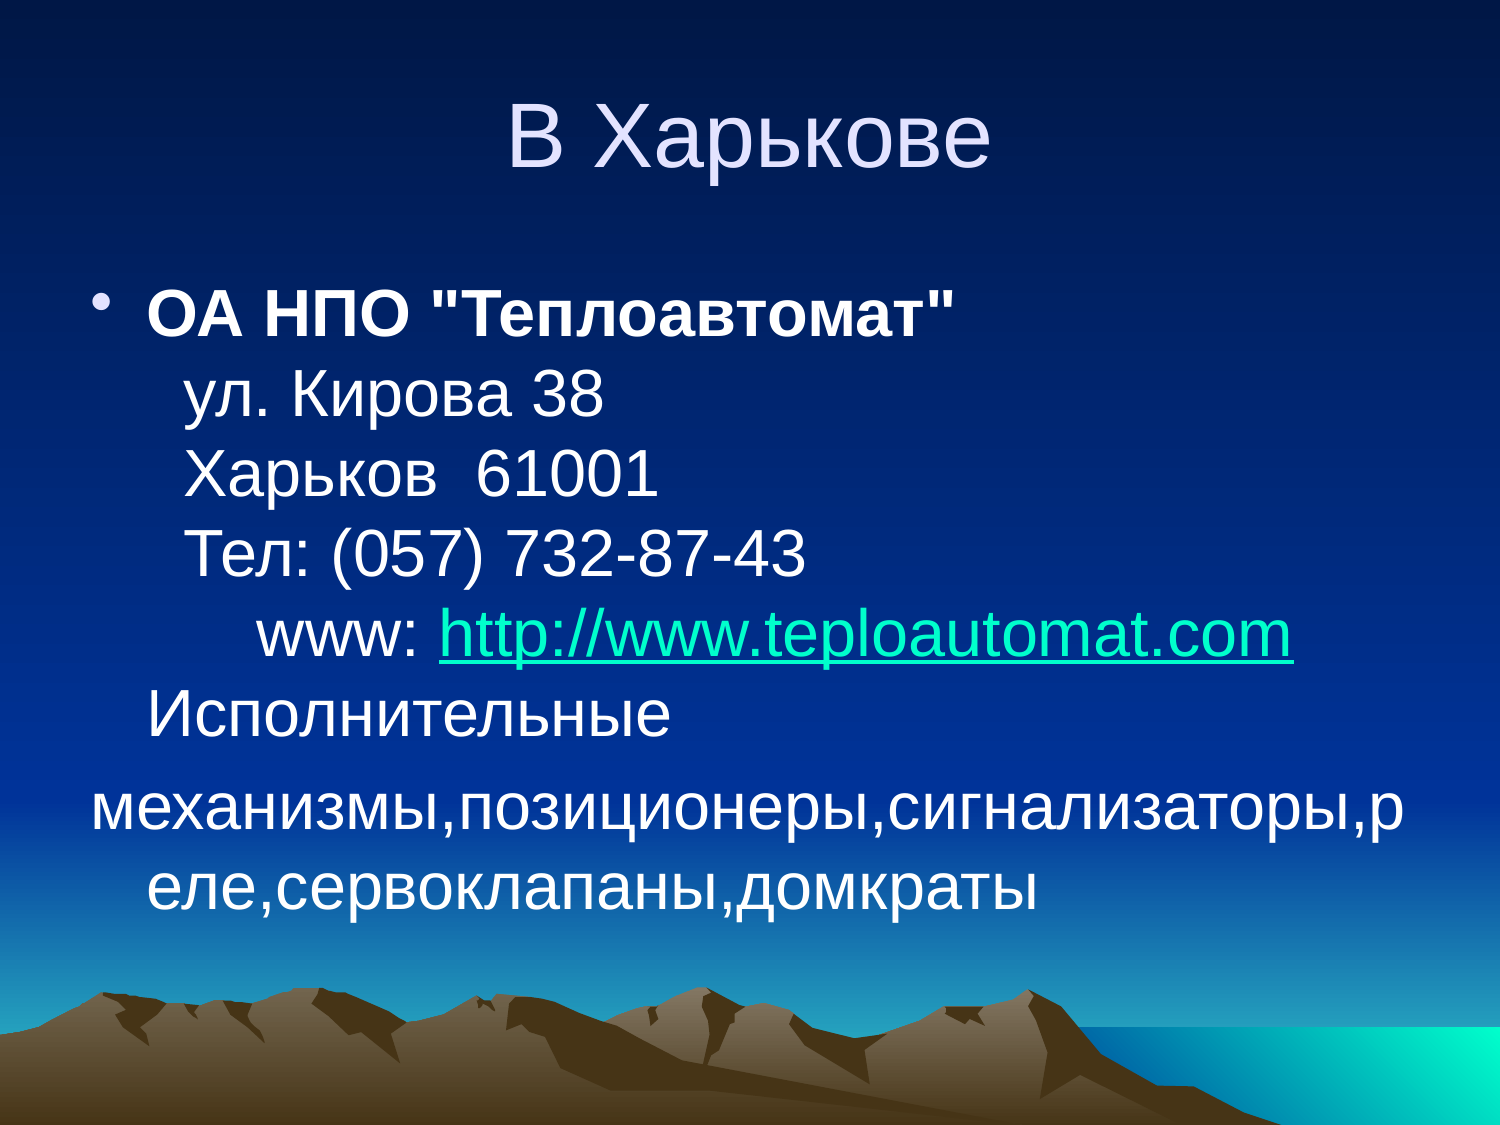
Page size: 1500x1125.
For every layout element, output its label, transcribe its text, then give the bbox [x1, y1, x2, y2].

title В Харькове [74, 37, 1426, 226]
list ОА НПО "Теплоавтомат" ул. Кирова 38 Харьков 61001 Тел: (057) 732-87-43 www: http://www.teploautomat.com Исполнительные механизмы,позиционеры,сигнализаторы,реле,сервоклапаны,домкраты [75, 262, 1425, 1000]
